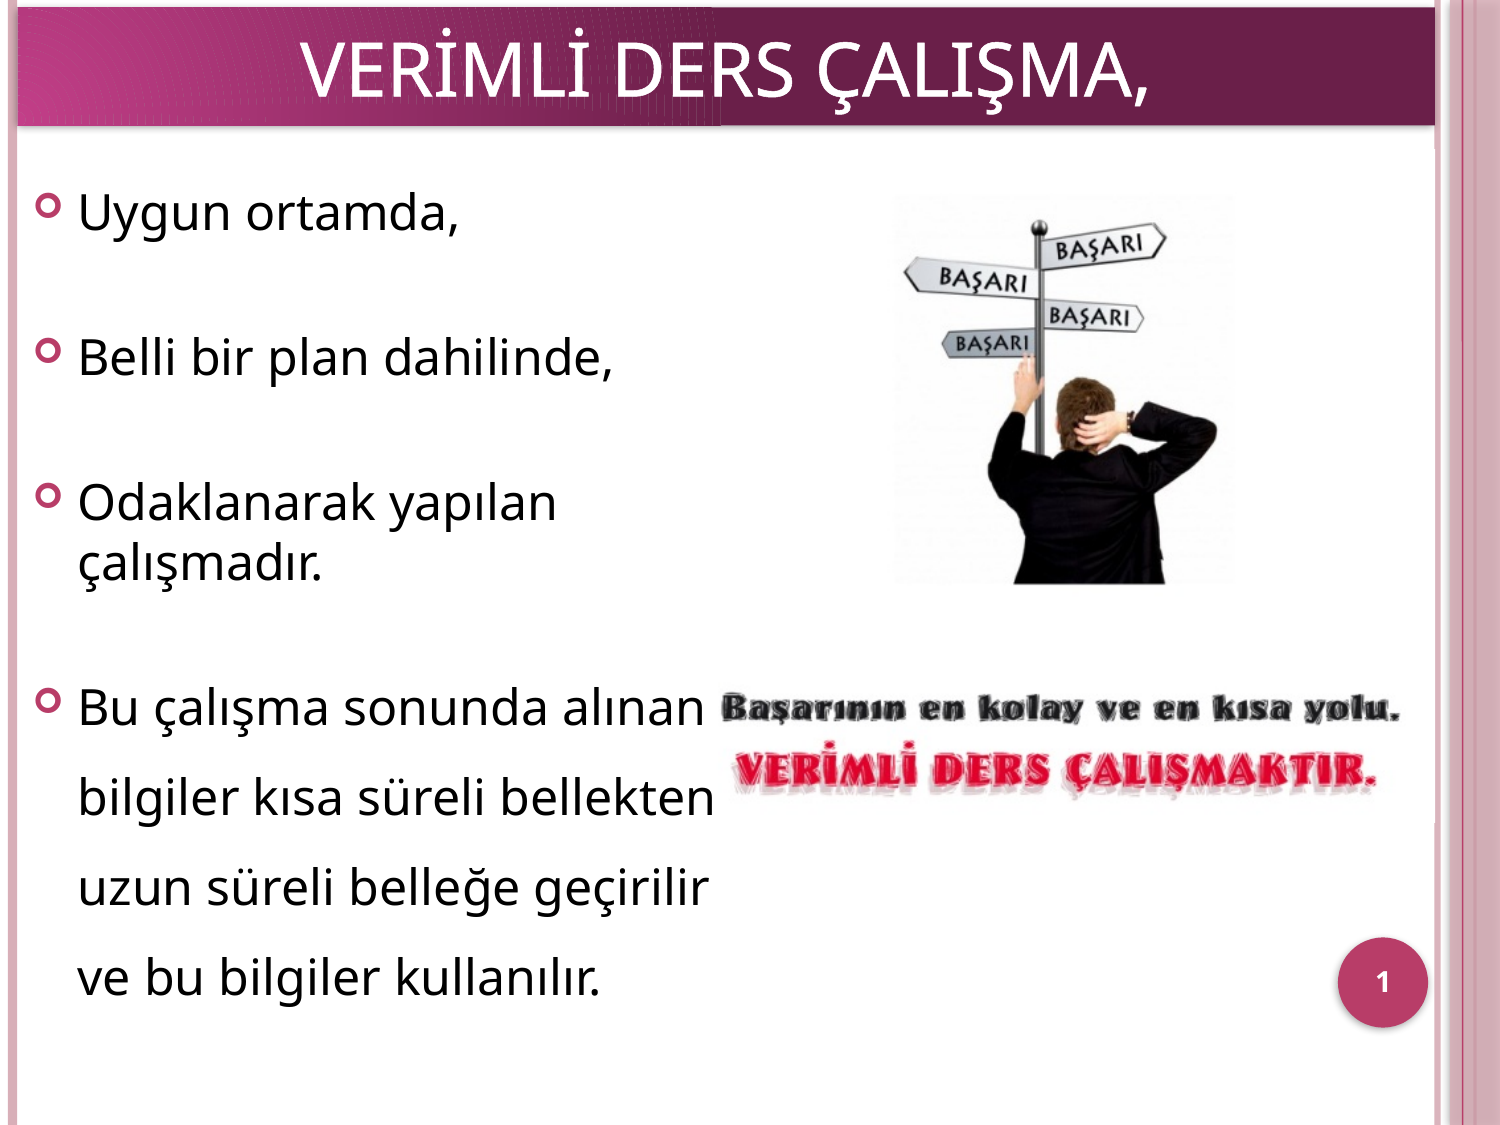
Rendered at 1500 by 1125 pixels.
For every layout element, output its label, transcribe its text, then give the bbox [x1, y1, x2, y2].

title VERİMLİ DERS ÇALIŞMA, [17, 7, 1435, 126]
list Uygun ortamda, Belli bir plan dahilinde, Odaklanarak yapılan çalışmadır. Bu çalışma sonunda alınan bilgiler kısa süreli bellekten uzun süreli belleğe geçirilir ve bu bilgiler kullanılır. [17, 172, 789, 1083]
slide_number 1 [1333, 940, 1434, 1026]
picture [714, 148, 1436, 823]
